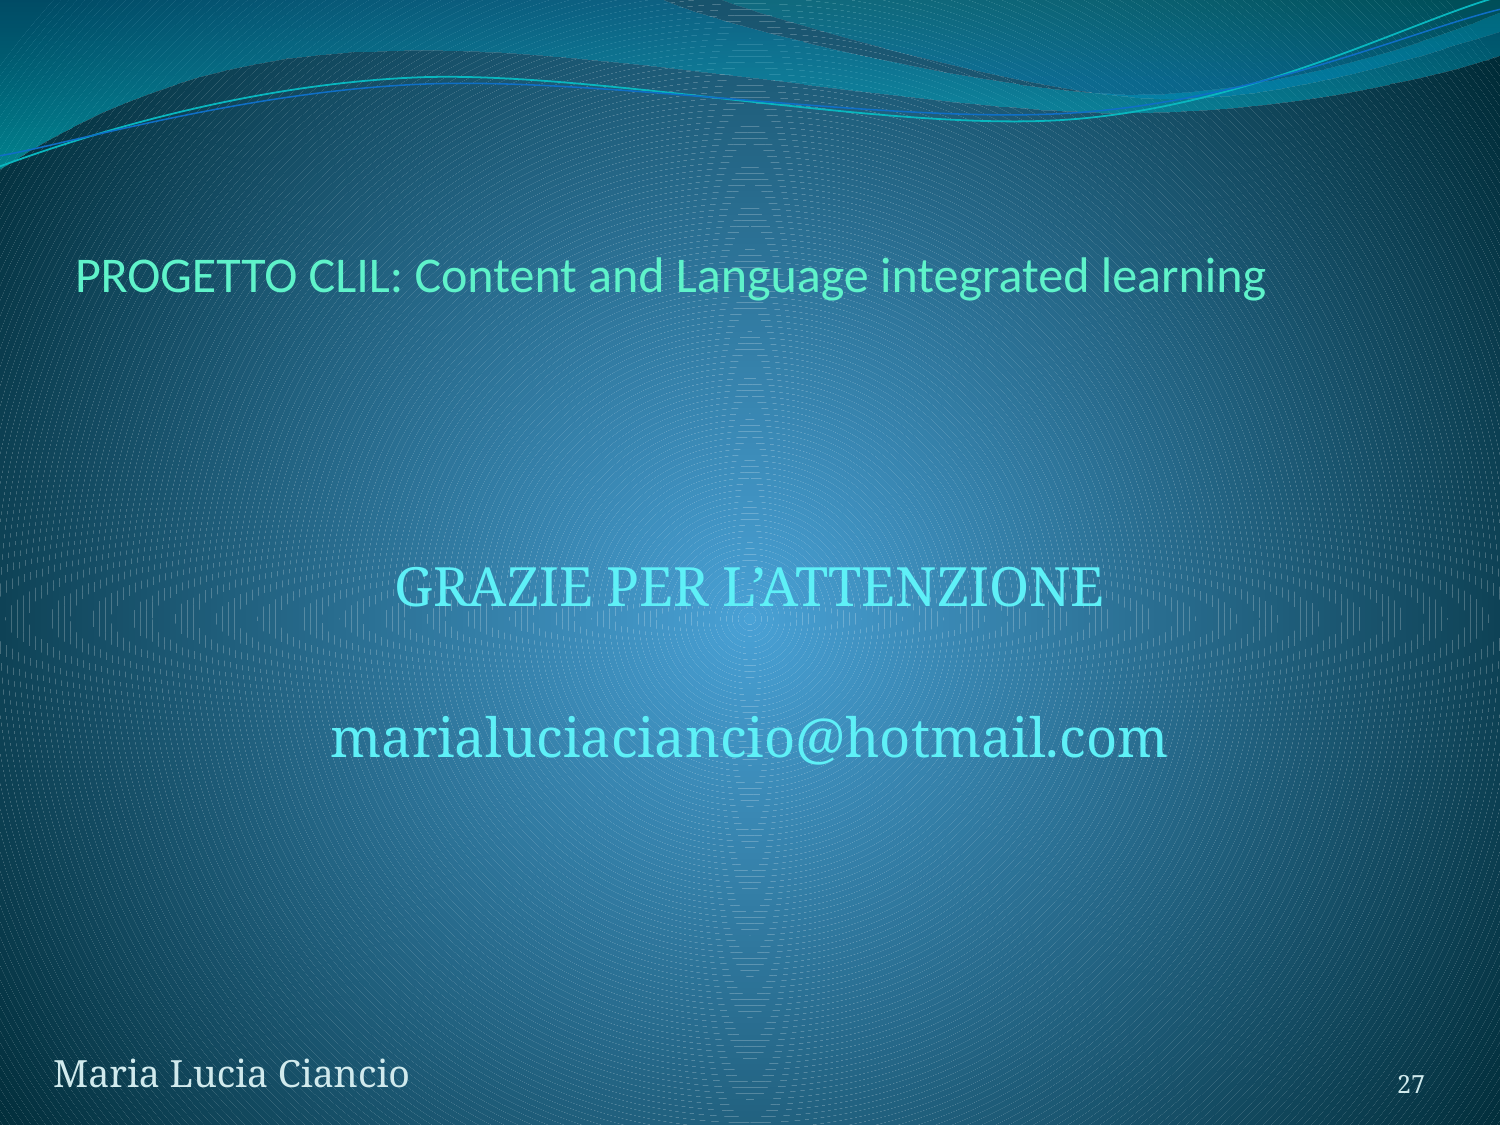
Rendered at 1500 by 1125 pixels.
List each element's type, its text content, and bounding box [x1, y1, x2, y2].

footer Maria Lucia Ciancio [53, 1035, 604, 1095]
slide_number 27 [1299, 1042, 1425, 1103]
list GRAZIE PER L’ATTENZIONE marialuciaciancio@hotmail.com [75, 317, 1425, 1038]
title PROGETTO CLIL: Content and Language integrated learning [75, 115, 1425, 303]
